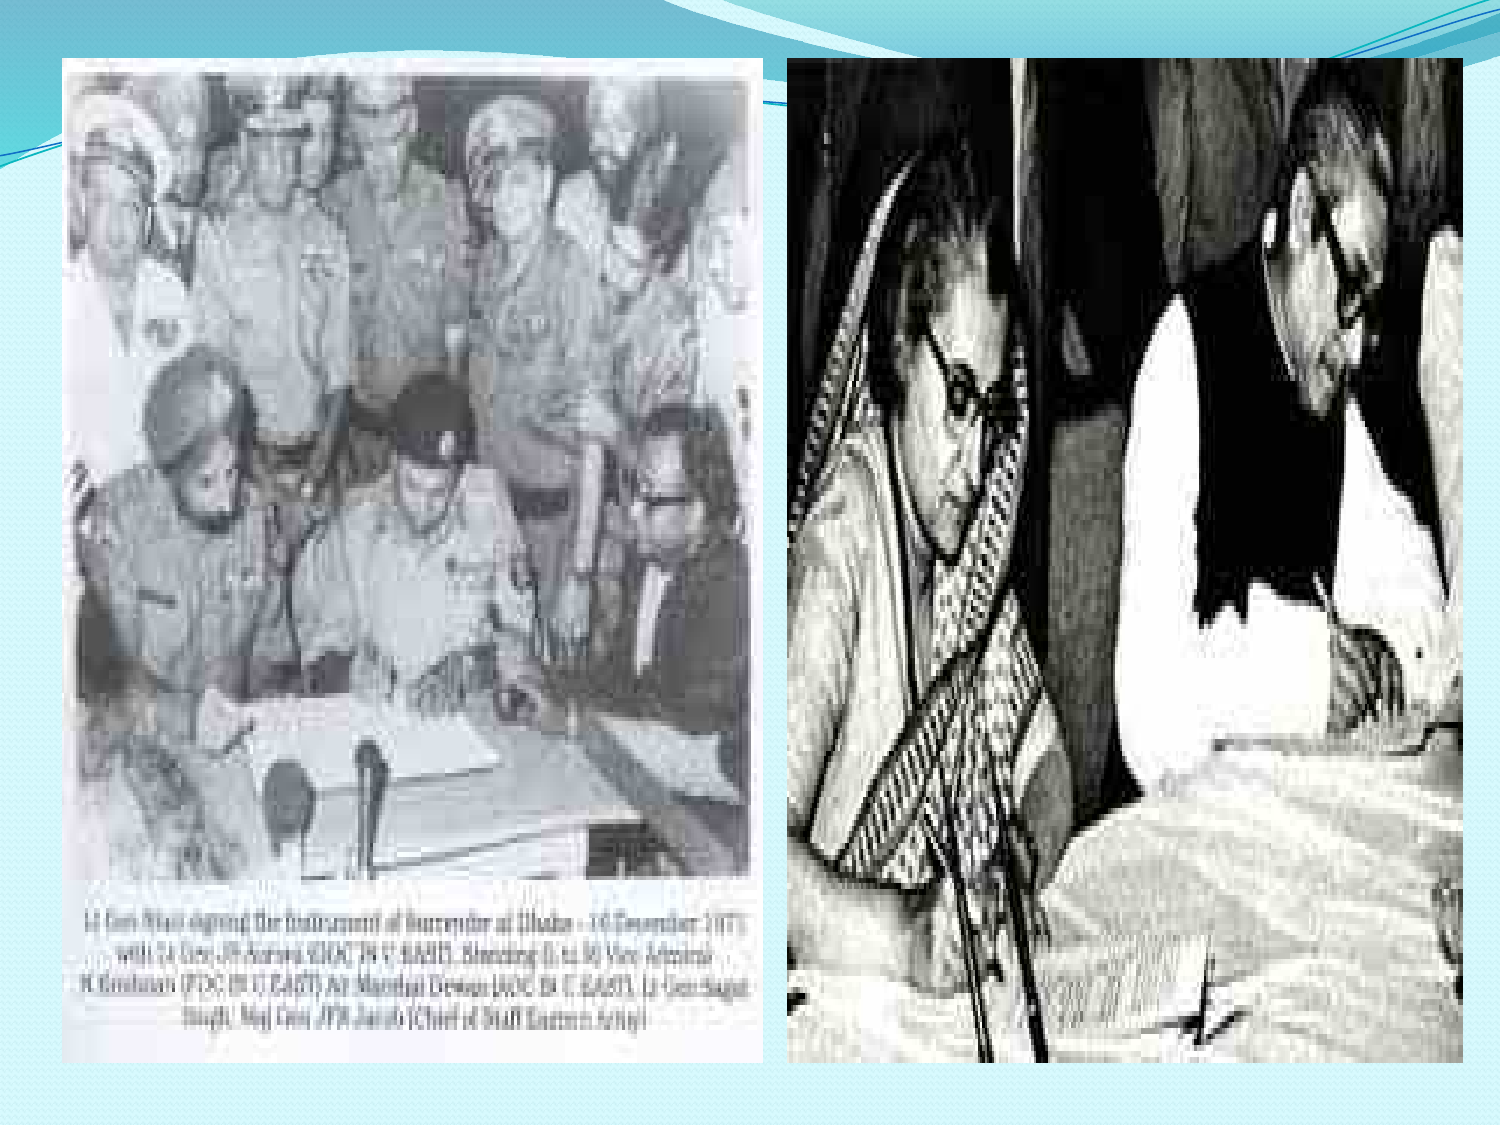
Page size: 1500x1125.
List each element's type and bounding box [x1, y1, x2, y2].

picture [62, 58, 763, 1063]
picture [787, 58, 1463, 1063]
